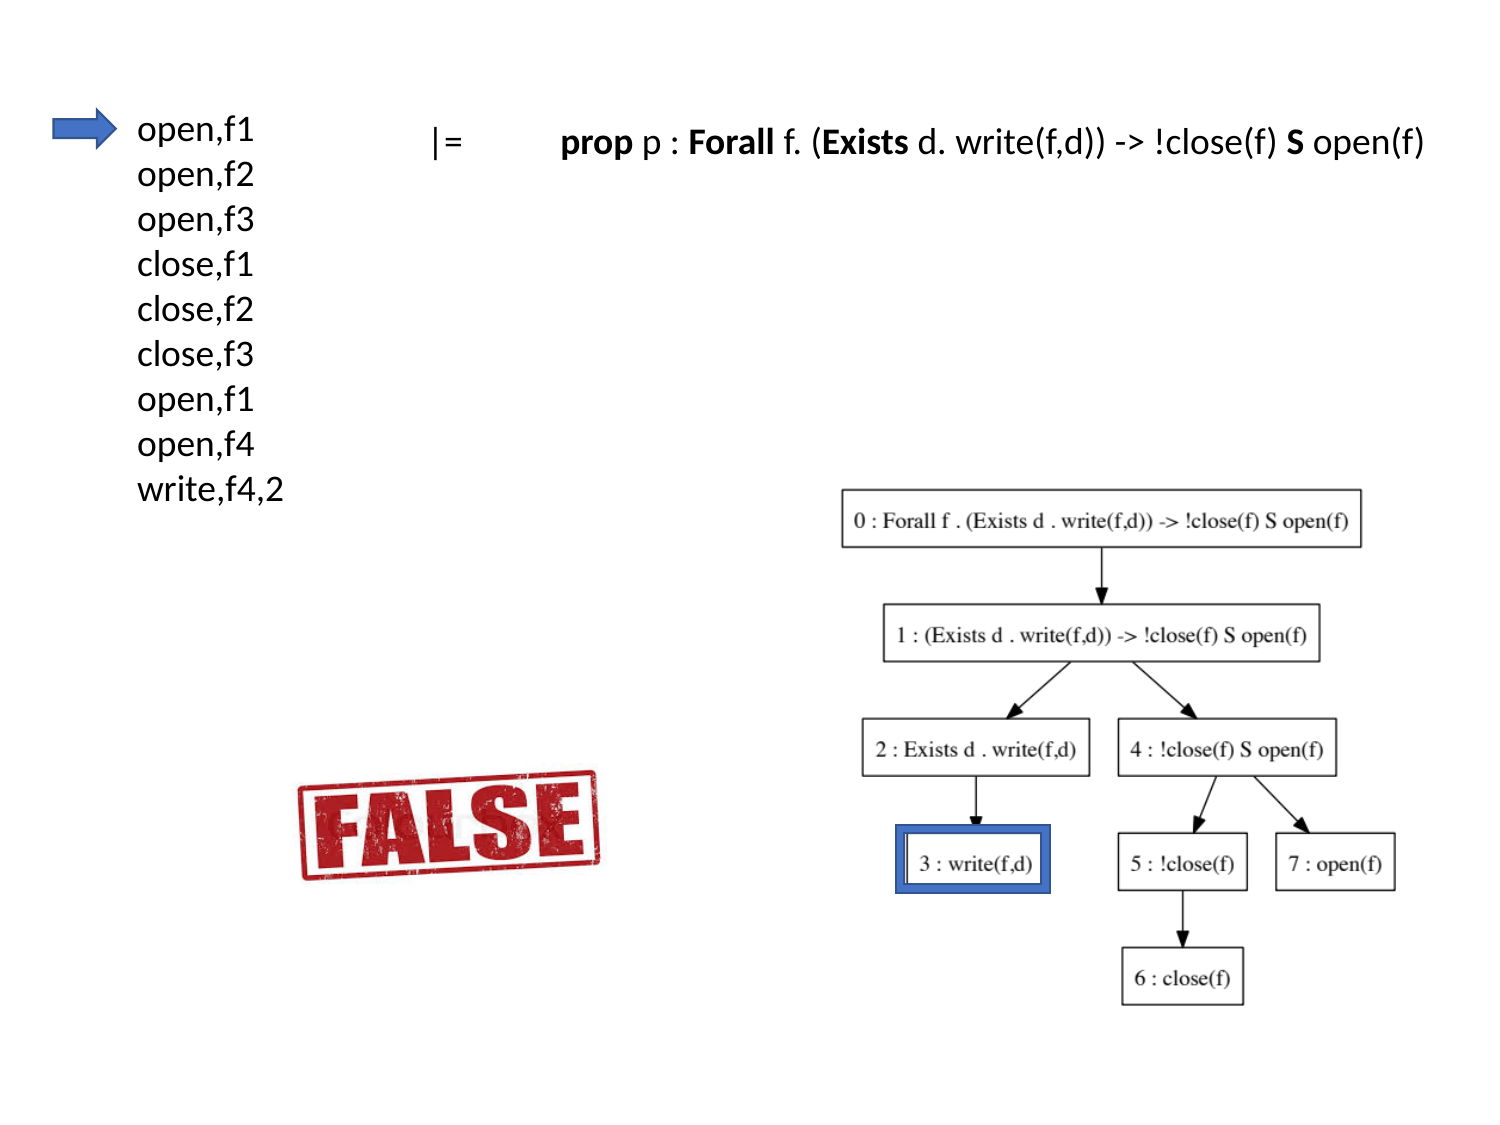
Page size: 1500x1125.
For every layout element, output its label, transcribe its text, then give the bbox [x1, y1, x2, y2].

text_box [76, 261, 814, 1080]
text_box open,f1 open,f2 open,f3 close,f1 close,f2 close,f3 open,f1 open,f4 write,f4,2 [122, 96, 300, 517]
text_box [52, 107, 118, 150]
picture [779, 428, 1456, 1068]
picture [291, 717, 607, 932]
text_box prop p : Forall f. (Exists d. write(f,d)) -> !close(f) S open(f) [545, 109, 1441, 170]
text_box |= [412, 109, 478, 170]
